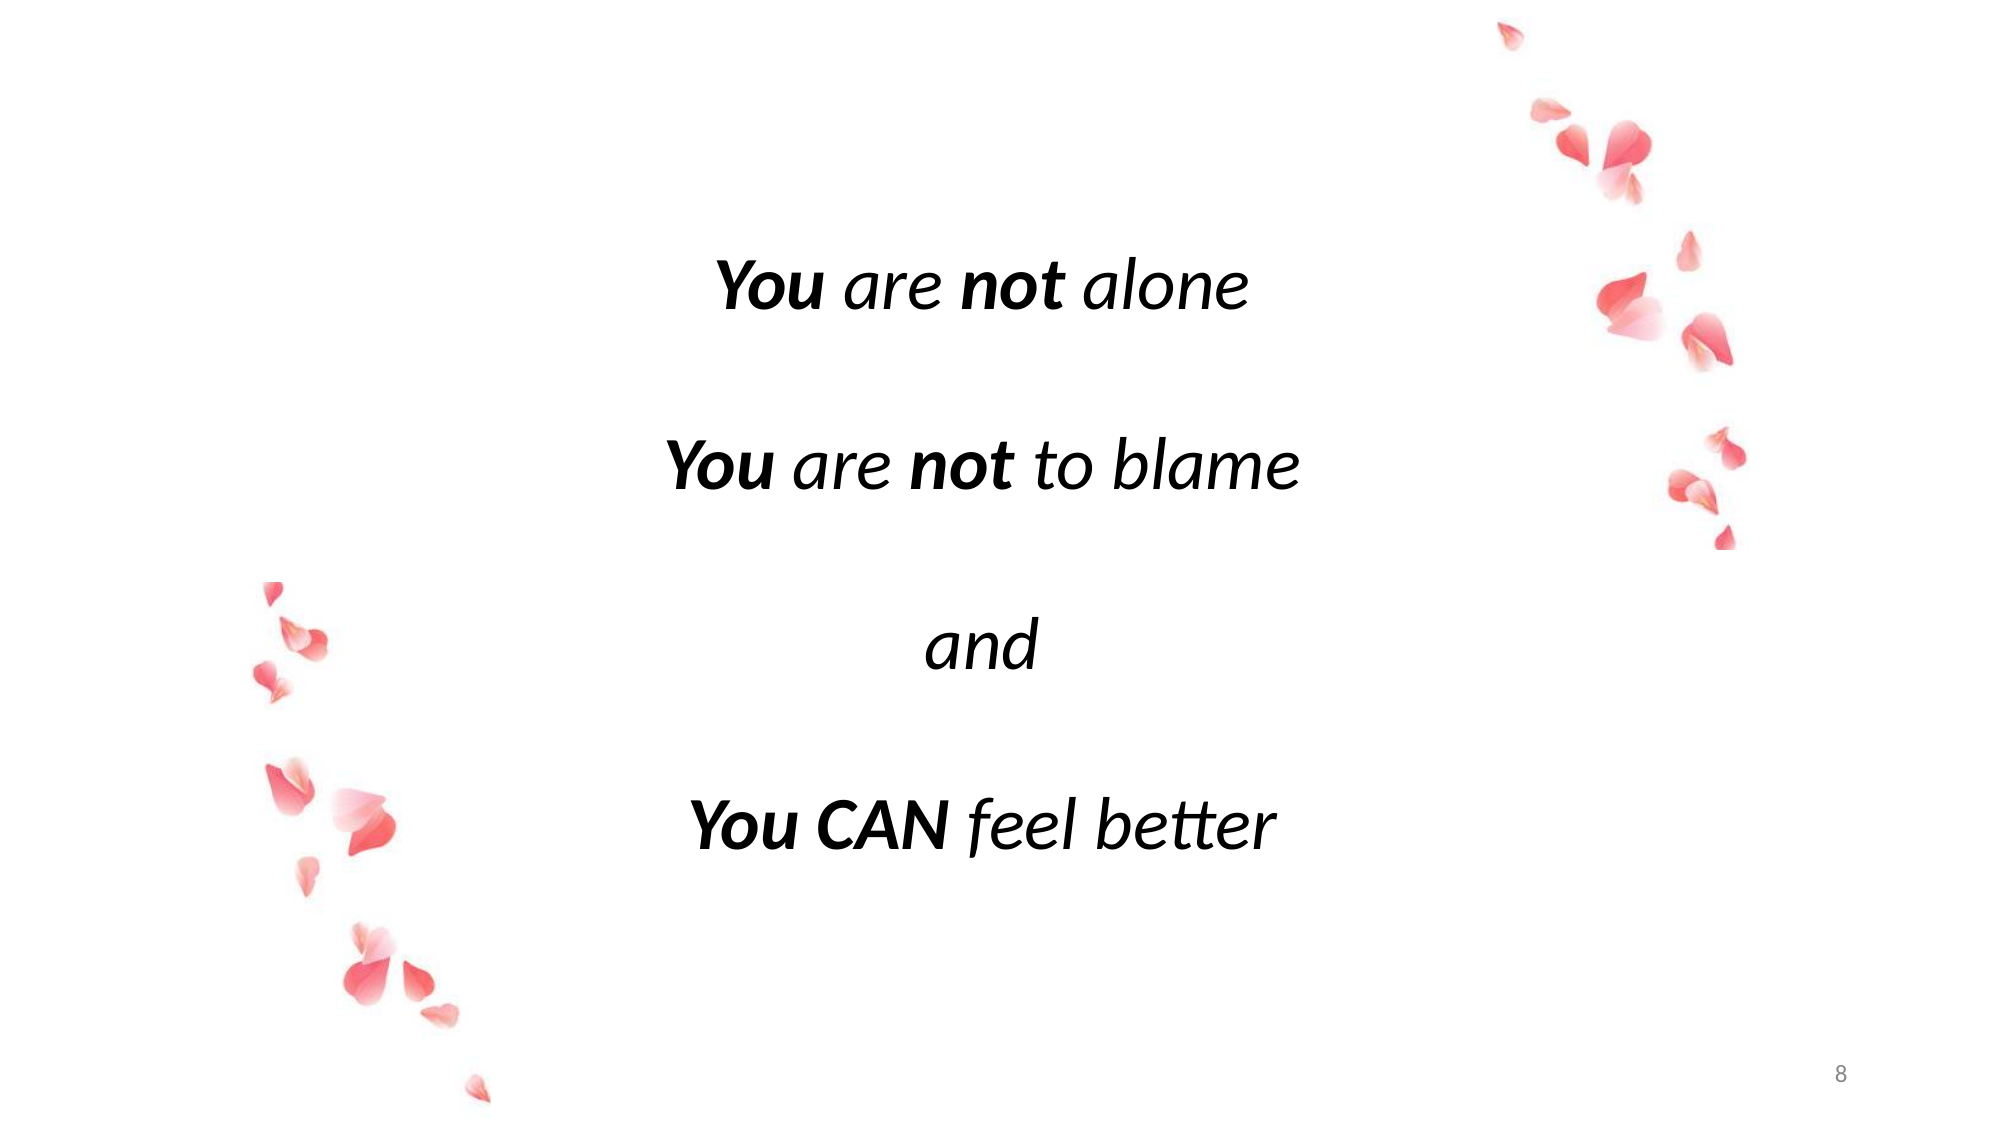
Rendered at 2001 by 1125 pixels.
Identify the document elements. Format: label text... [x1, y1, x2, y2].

picture [1497, 0, 1750, 550]
picture [249, 582, 491, 1125]
slide_number 8 [1412, 1042, 1863, 1103]
text_box You are not alone You are not to blame and You CAN feel better [490, 137, 1491, 873]
